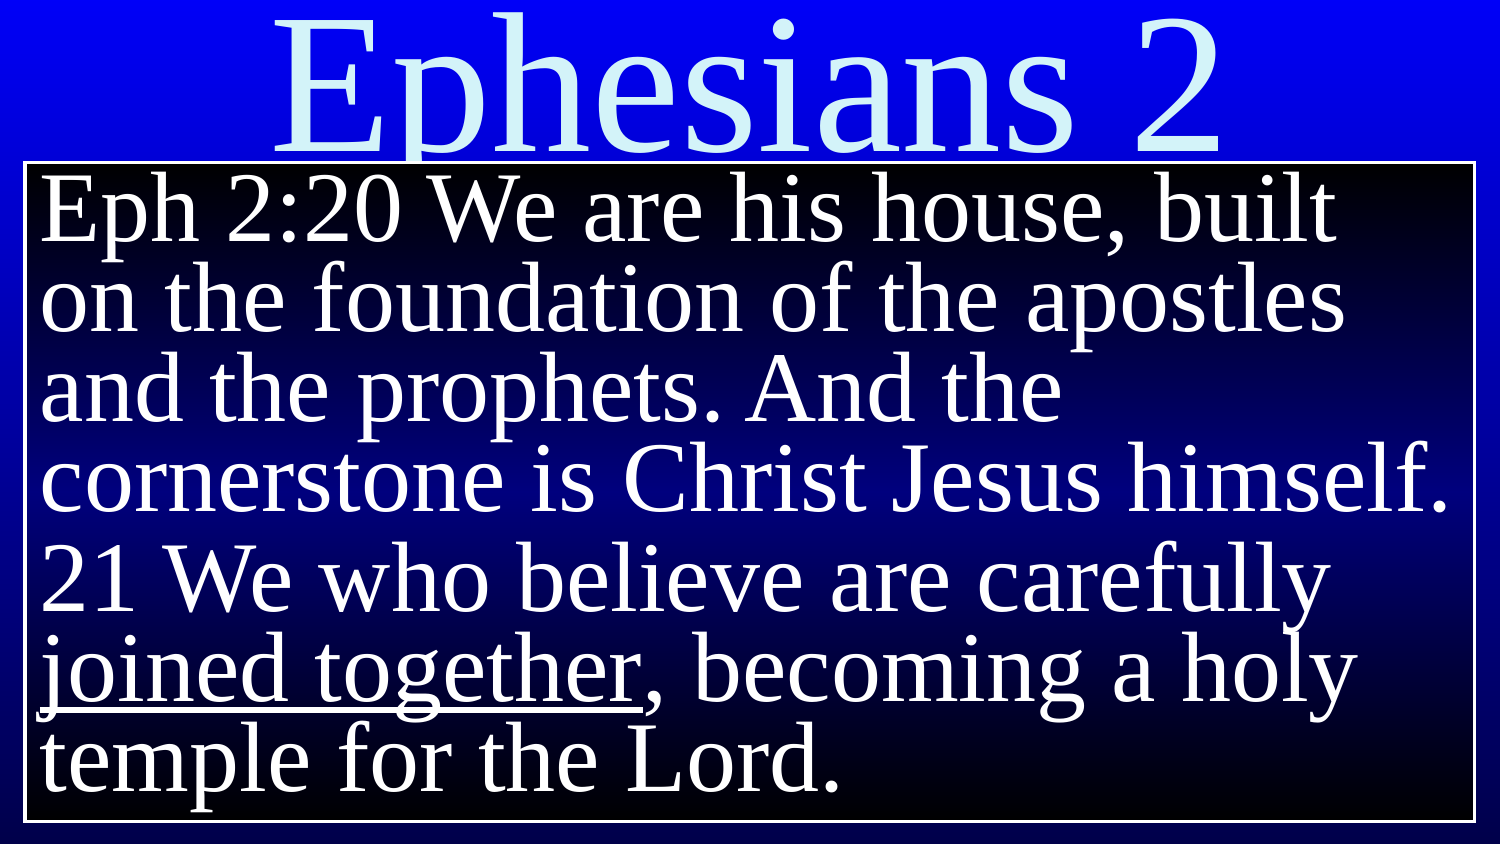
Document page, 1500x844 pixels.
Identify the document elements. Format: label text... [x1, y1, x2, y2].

text_box Eph 2:20 We are his house, built on the foundation of the apostles and the prophets. And the cornerstone is Christ Jesus himself. 21 We who believe are carefully joined together, becoming a holy temple for the Lord. [24, 162, 1475, 822]
title Ephesians 2 [0, 0, 1500, 188]
